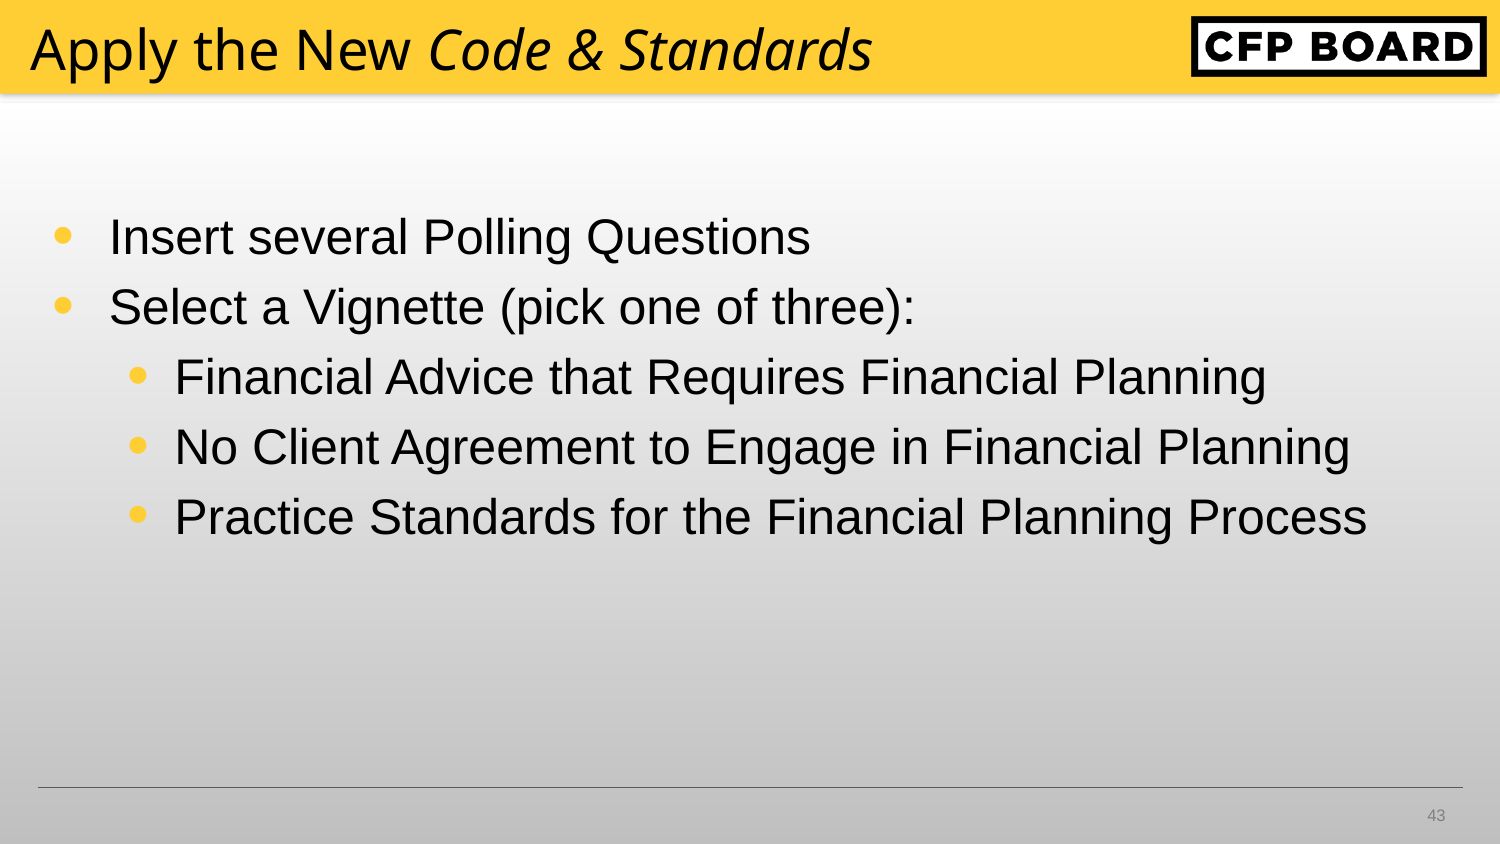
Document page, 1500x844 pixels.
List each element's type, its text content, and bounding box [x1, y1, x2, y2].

slide_number 43 [1412, 796, 1500, 842]
picture [1187, 12, 1491, 81]
list Insert several Polling Questions Select a Vignette (pick one of three): Financial Advice that Requires Financial Planning No Client Agreement to Engage in Financial Planning Practice Standards for the Financial Planning Process [37, 196, 1425, 672]
title Apply the New Code & Standards [0, 0, 1185, 97]
